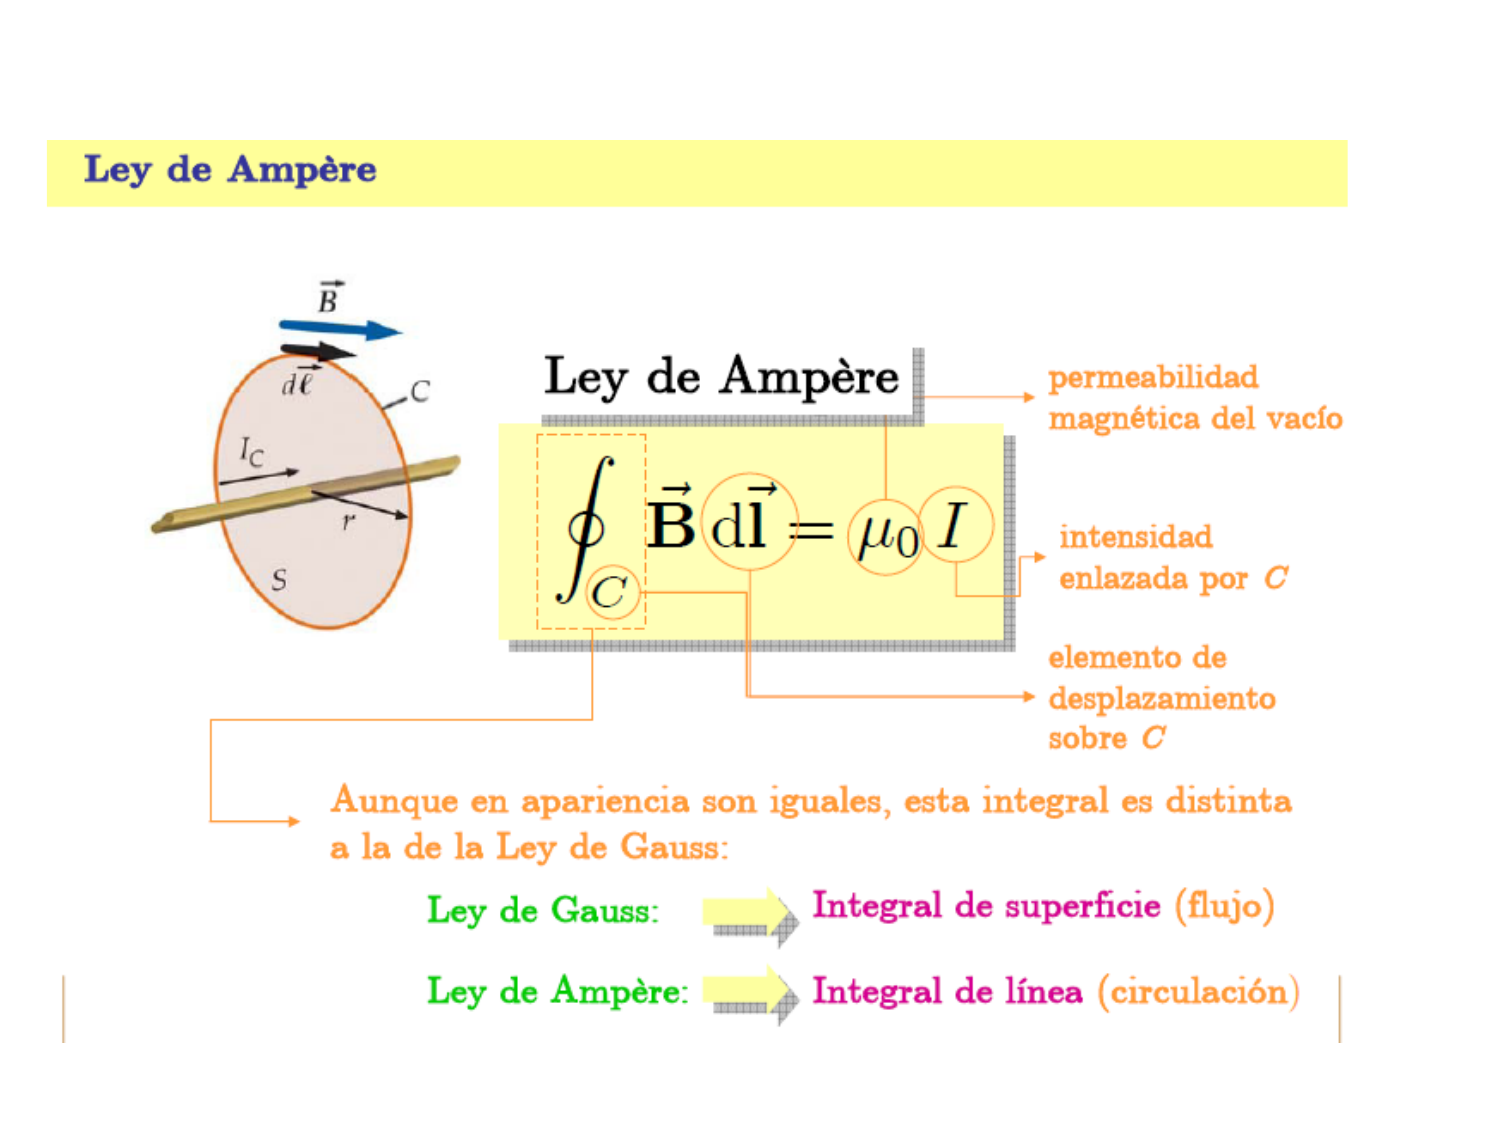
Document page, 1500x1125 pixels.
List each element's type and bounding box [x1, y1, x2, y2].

picture [46, 140, 1348, 1043]
